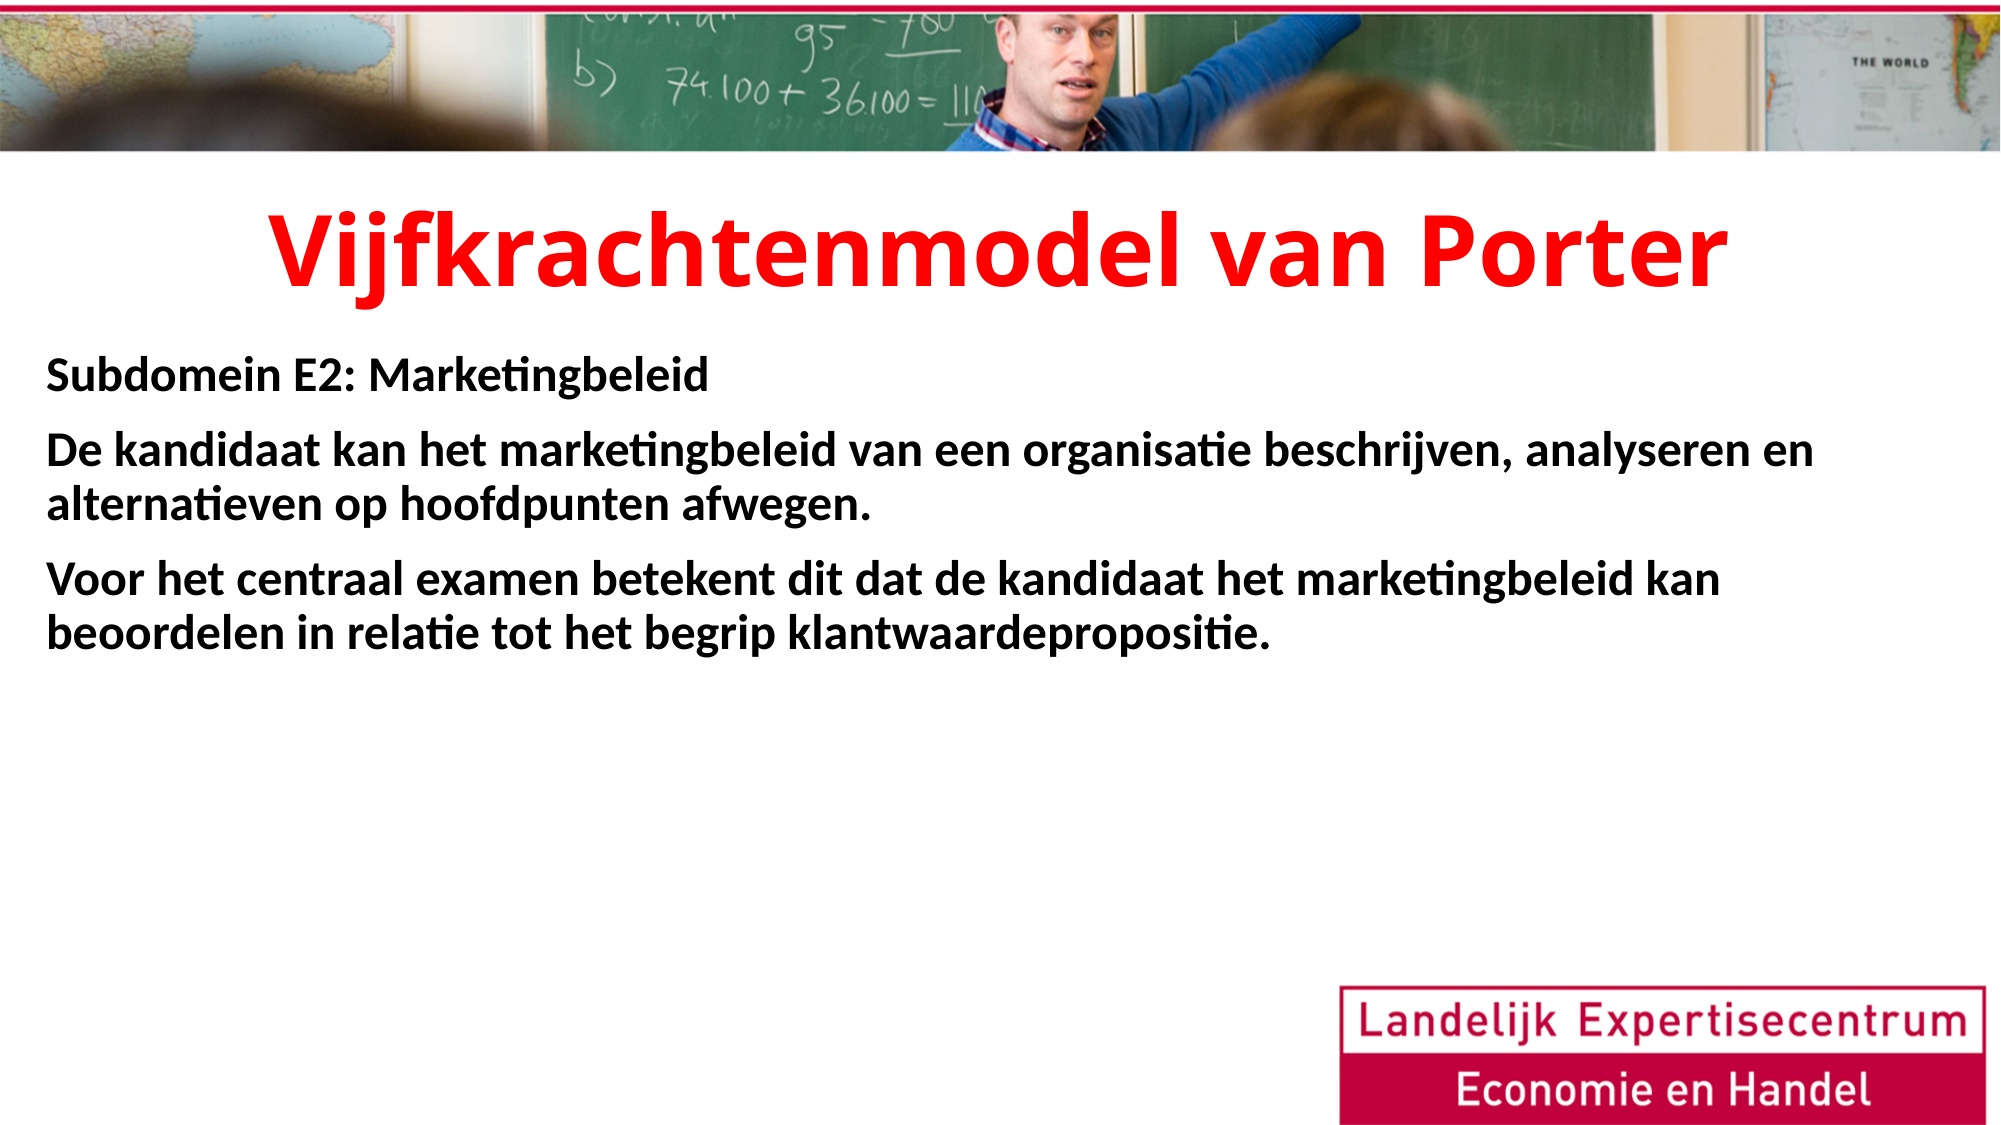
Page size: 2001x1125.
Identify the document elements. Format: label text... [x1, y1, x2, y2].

title Vijfkrachtenmodel van Porter [249, 184, 1750, 315]
picture [0, 0, 2001, 1125]
subtitle Subdomein E2: Marketingbeleid De kandidaat kan het marketingbeleid van een organisatie beschrijven, analyseren en alternatieven op hoofdpunten afwegen. Voor het centraal examen betekent dit dat de kandidaat het marketingbeleid kan beoordelen in relatie tot het begrip klantwaardepropositie. [31, 340, 1950, 975]
